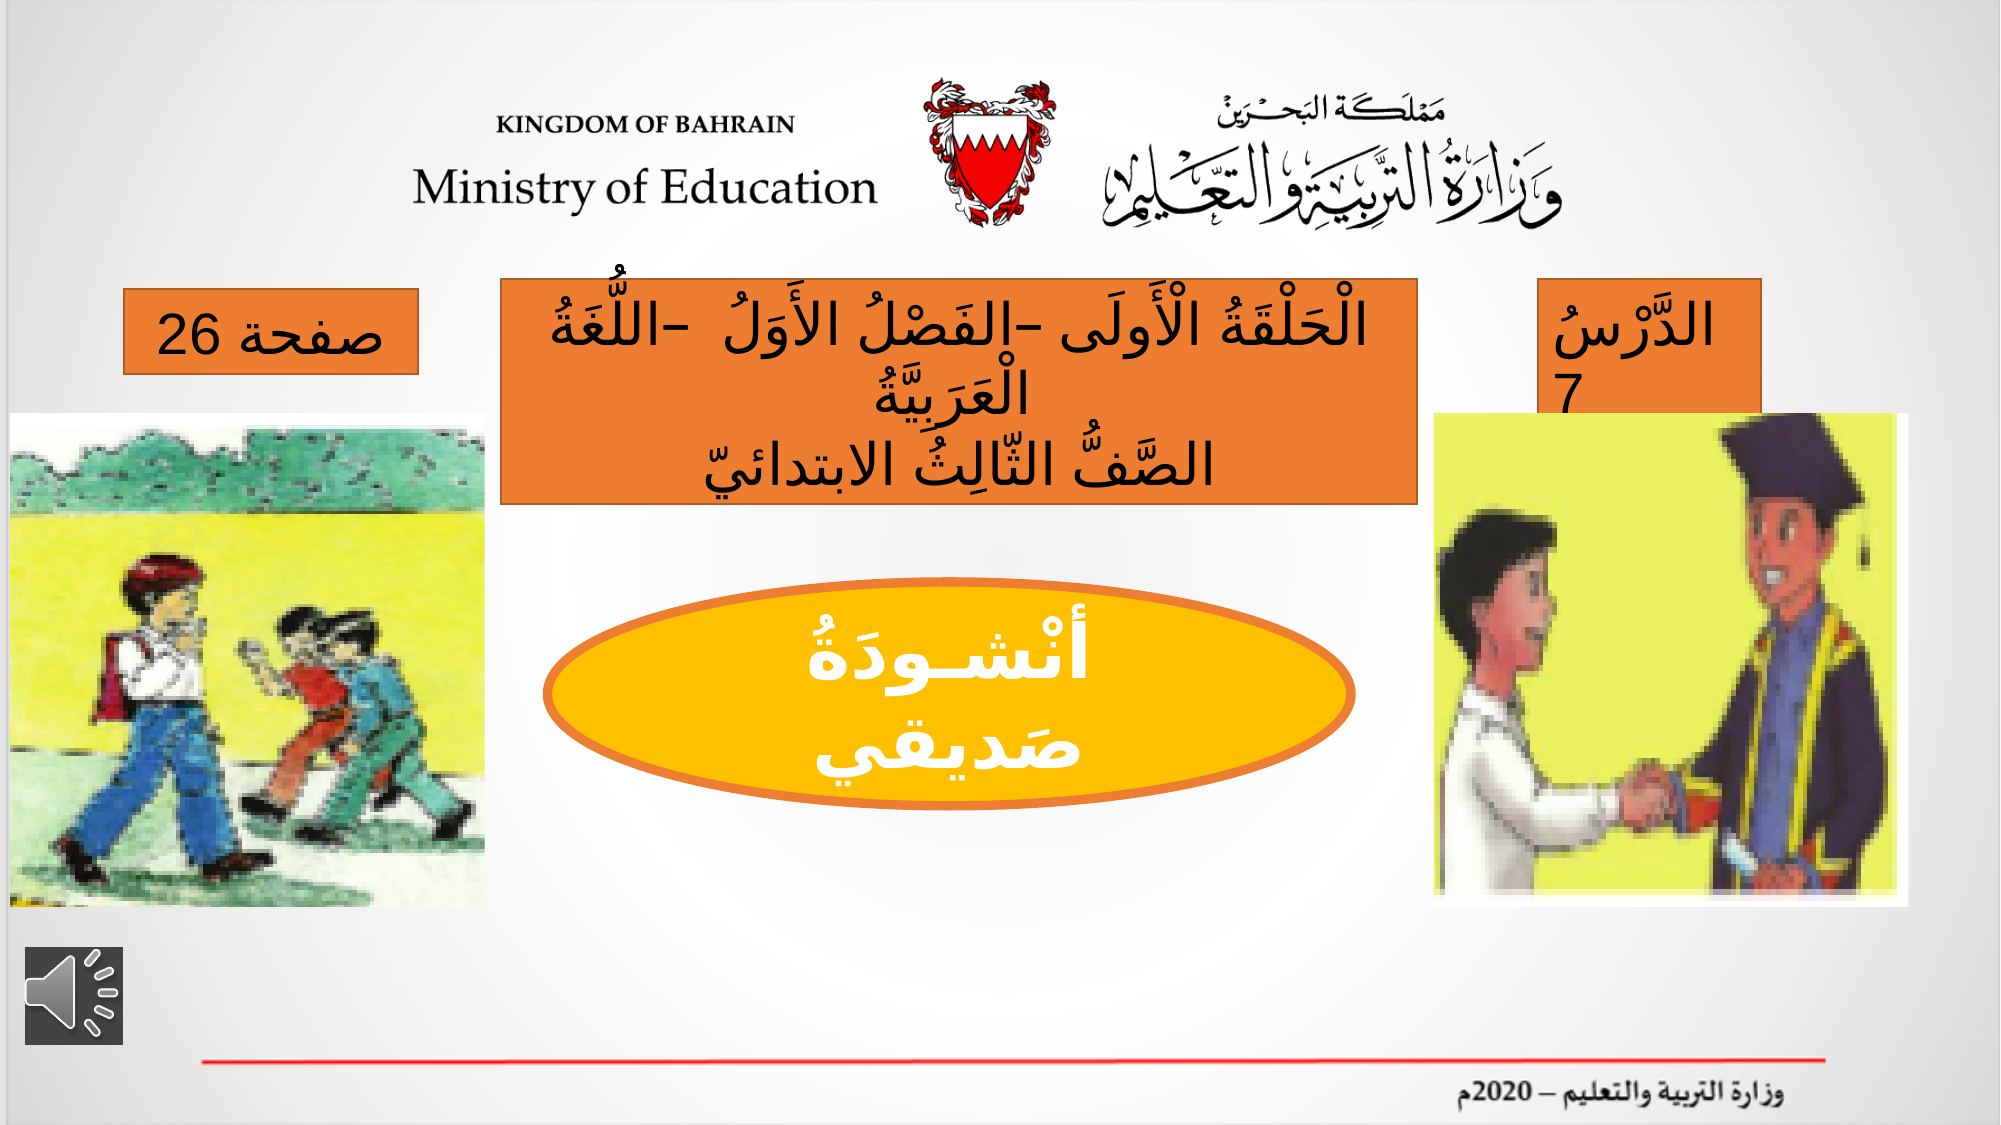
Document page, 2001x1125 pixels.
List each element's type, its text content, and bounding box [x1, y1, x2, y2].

text_box أنْشـودَةُ صَديقي [546, 580, 1353, 807]
text_box الْحَلْقَةُ الْأَولَى –الفَصْلُ الأَوَلُ –اللُّغَةُ الْعَرَبِيَّةُ الصَّفُّ الثّالِثُ الابتدائيّ [500, 278, 1418, 505]
text_box الدَّرْسُ 7 [1537, 278, 1762, 413]
text_box صفحة 26 [123, 288, 419, 375]
picture [0, 0, 2001, 1125]
